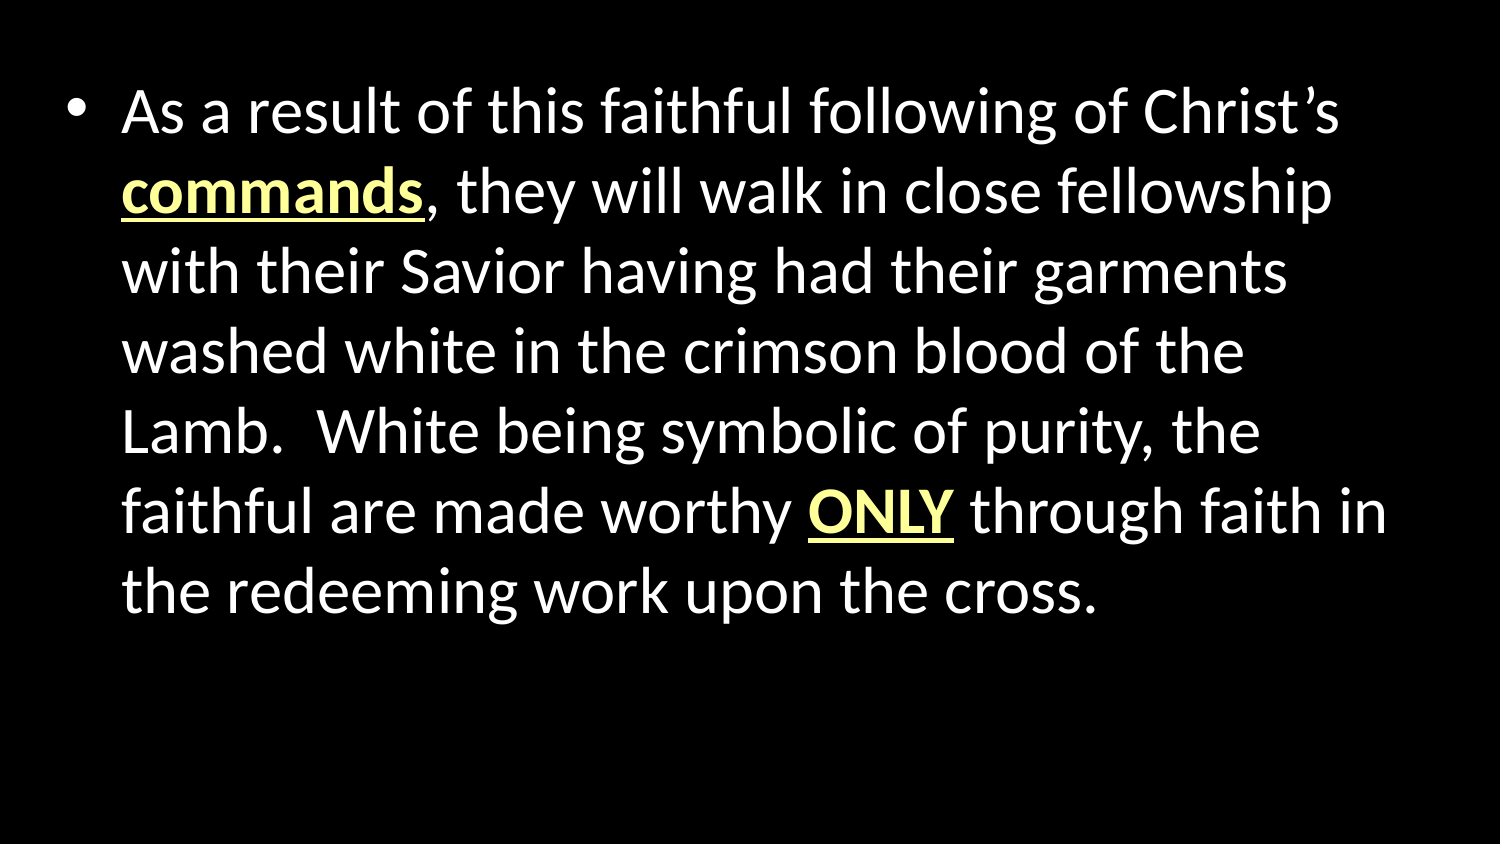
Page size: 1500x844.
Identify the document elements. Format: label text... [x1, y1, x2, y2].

list As a result of this faithful following of Christ’s commands, they will walk in close fellowship with their Savior having had their garments washed white in the crimson blood of the Lamb. White being symbolic of purity, the faithful are made worthy ONLY through faith in the redeeming work upon the cross. [50, 59, 1438, 844]
